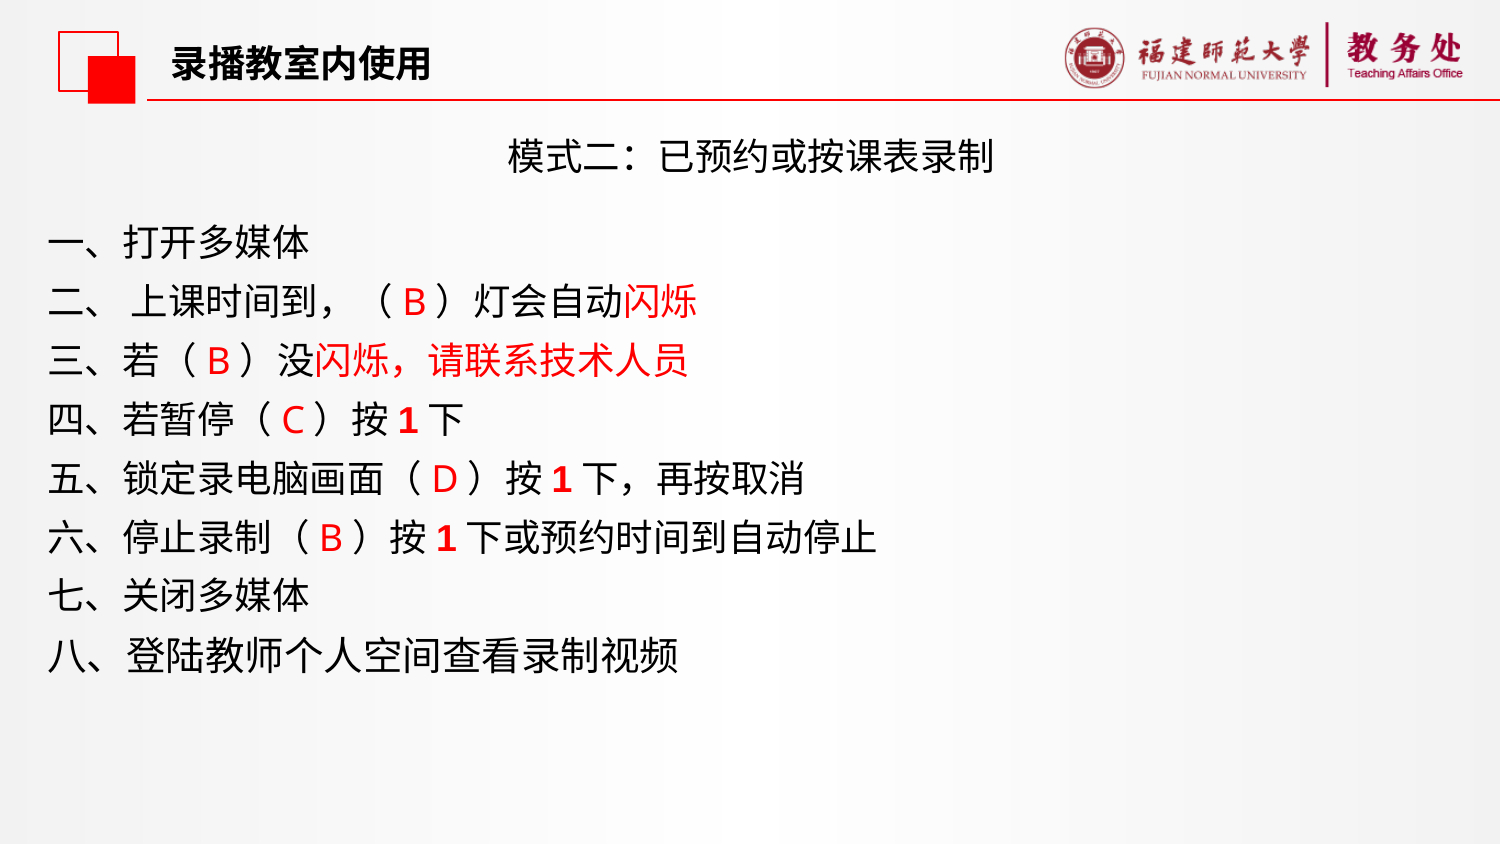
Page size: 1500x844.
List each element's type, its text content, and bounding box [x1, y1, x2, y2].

text_box 模式二：已预约或按课表录制 [492, 125, 1011, 186]
text_box 录播教室内使用 [159, 34, 736, 91]
text_box 一、打开多媒体 二、 上课时间到，（B）灯会自动闪烁 三、若（B）没闪烁，请联系技术人员 四、若暂停（C）按1下 五、锁定录电脑画面（D）按1下，再按取消 六、停止录制（B）按1下或预约时间到自动停止 七、关闭多媒体 八、登陆教师个人空间查看录制视频 [27, 209, 1450, 689]
picture [1057, 13, 1470, 103]
